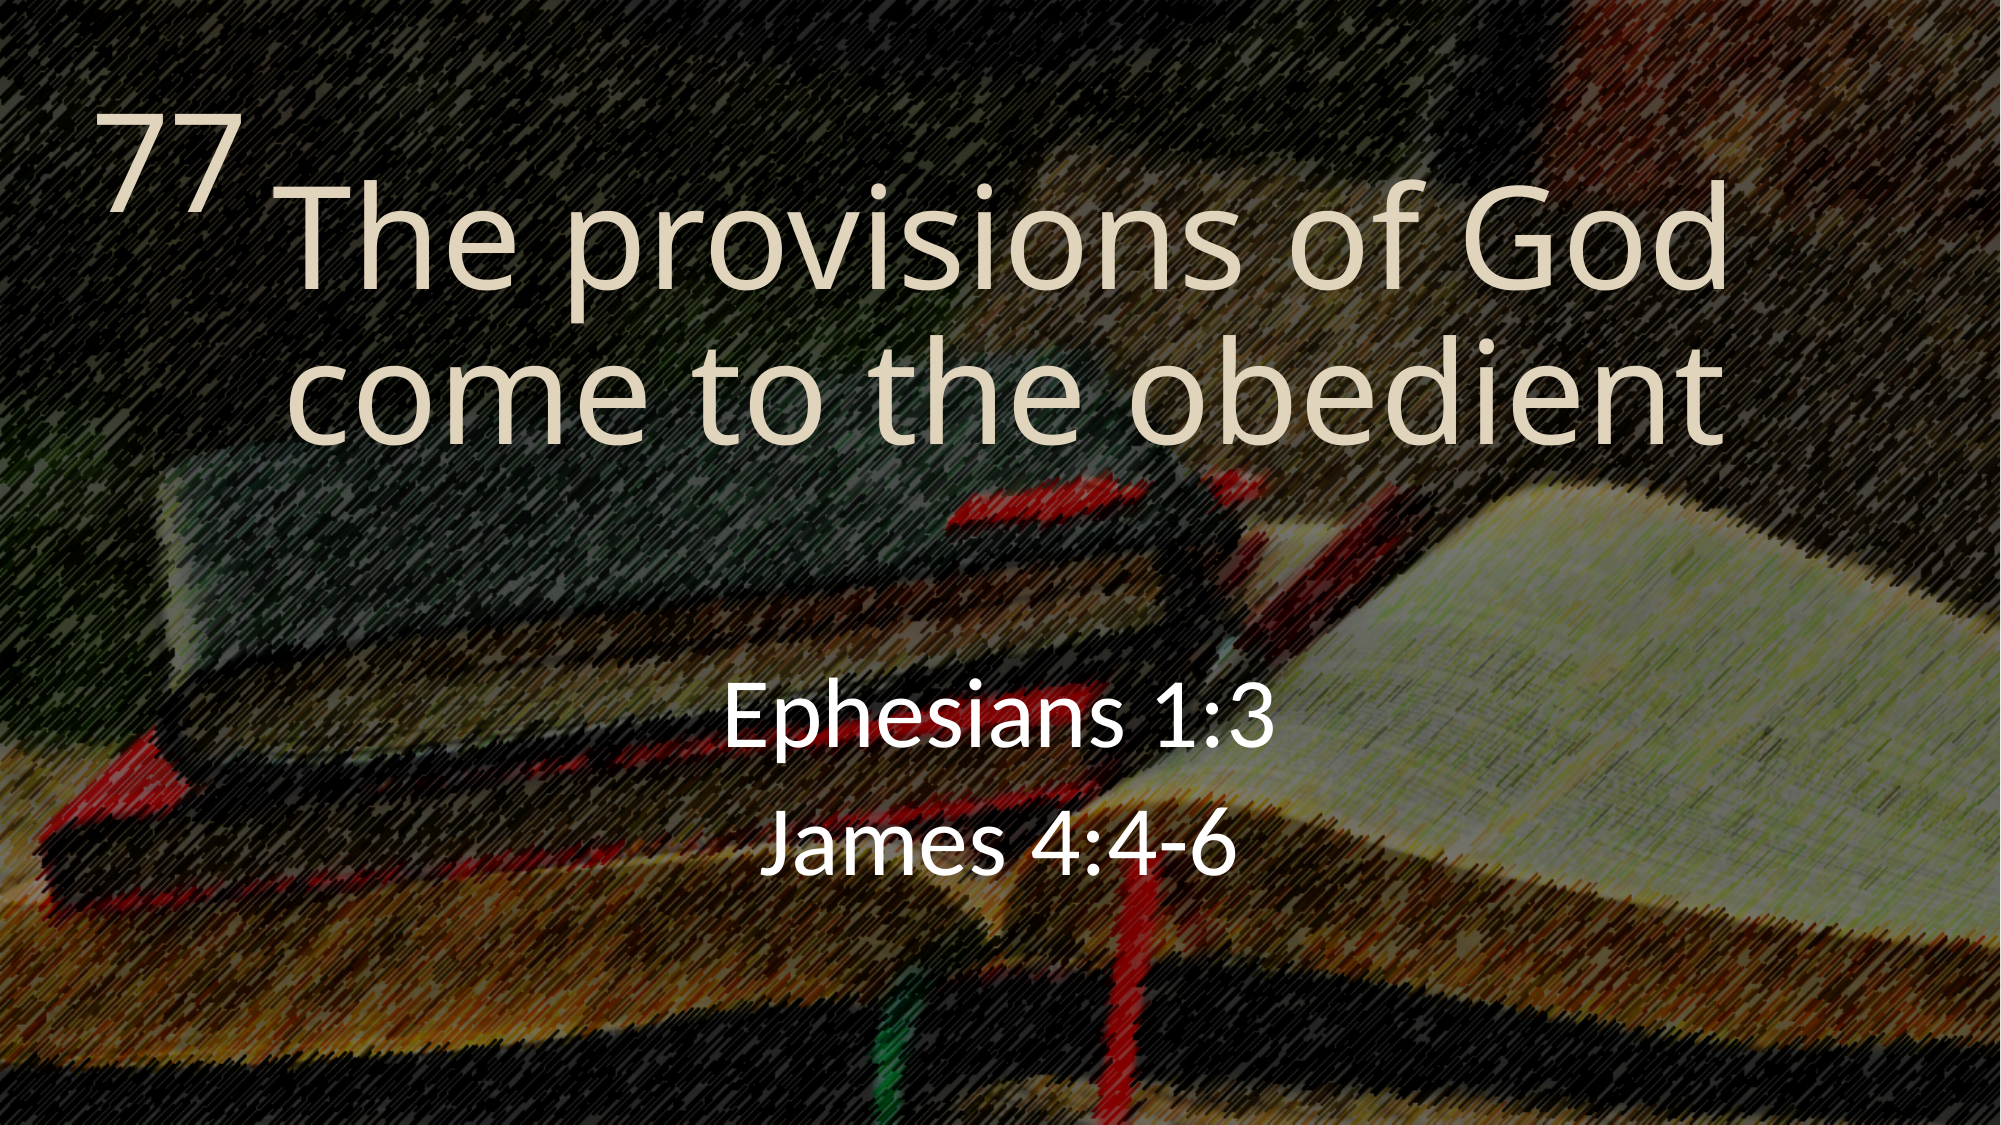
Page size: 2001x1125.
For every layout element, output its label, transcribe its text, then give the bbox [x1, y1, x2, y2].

picture [0, 0, 2001, 1125]
title The provisions of God come to the obedient [244, 158, 1767, 563]
text_box 77 [76, 67, 318, 248]
subtitle Ephesians 1:3 James 4:4-6 [76, 653, 1923, 967]
